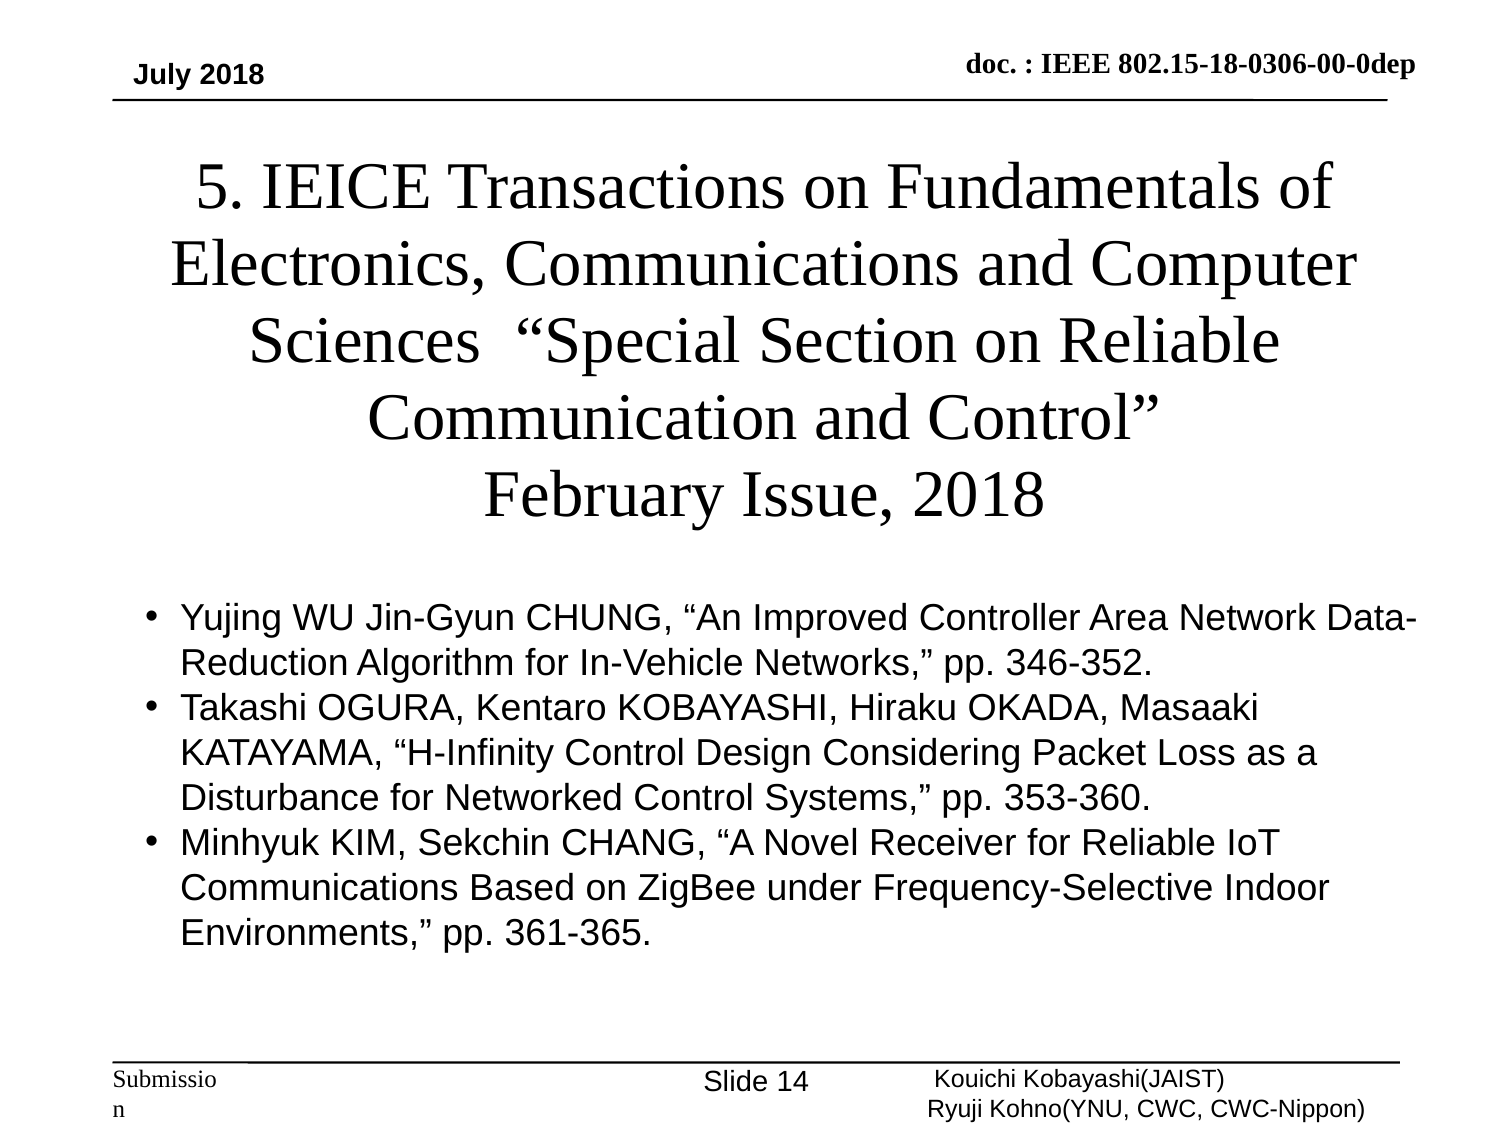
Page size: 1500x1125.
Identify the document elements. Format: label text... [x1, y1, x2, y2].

slide_number Slide 14 [702, 1061, 810, 1093]
footer Kouichi Kobayashi(JAIST) Ryuji Kohno(YNU, CWC, CWC-Nippon) [926, 1061, 1448, 1124]
text_box Yujing WU Jin-Gyun CHUNG, “An Improved Controller Area Network Data-Reduction Algorithm for In-Vehicle Networks,” pp. 346-352. Takashi OGURA, Kentaro KOBAYASHI, Hiraku OKADA, Masaaki KATAYAMA, “H-Infinity Control Design Considering Packet Loss as a Disturbance for Networked Control Systems,” pp. 353-360. Minhyuk KIM, Sekchin CHANG, “A Novel Receiver for Reliable IoT Communications Based on ZigBee under Frequency-Selective Indoor Environments,” pp. 361-365. [130, 880, 1435, 961]
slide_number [132, 54, 396, 91]
text_box [64, 796, 1500, 880]
text_box 5. IEICE Transactions on Fundamentals of Electronics, Communications and Computer Sciences “Special Section on Reliable Communication and Control” February Issue, 2018 [53, 137, 1478, 539]
text_box Yujing WU Jin-Gyun CHUNG, “An Improved Controller Area Network Data-Reduction Algorithm for In-Vehicle Networks,” pp. 346-352. Takashi OGURA, Kentaro KOBAYASHI, Hiraku OKADA, Masaaki KATAYAMA, “H-Infinity Control Design Considering Packet Loss as a Disturbance for Networked Control Systems,” pp. 353-360. Minhyuk KIM, Sekchin CHANG, “A Novel Receiver for Reliable IoT Communications Based on ZigBee under Frequency-Selective Indoor Environments,” pp. 361-365. [130, 585, 1435, 796]
